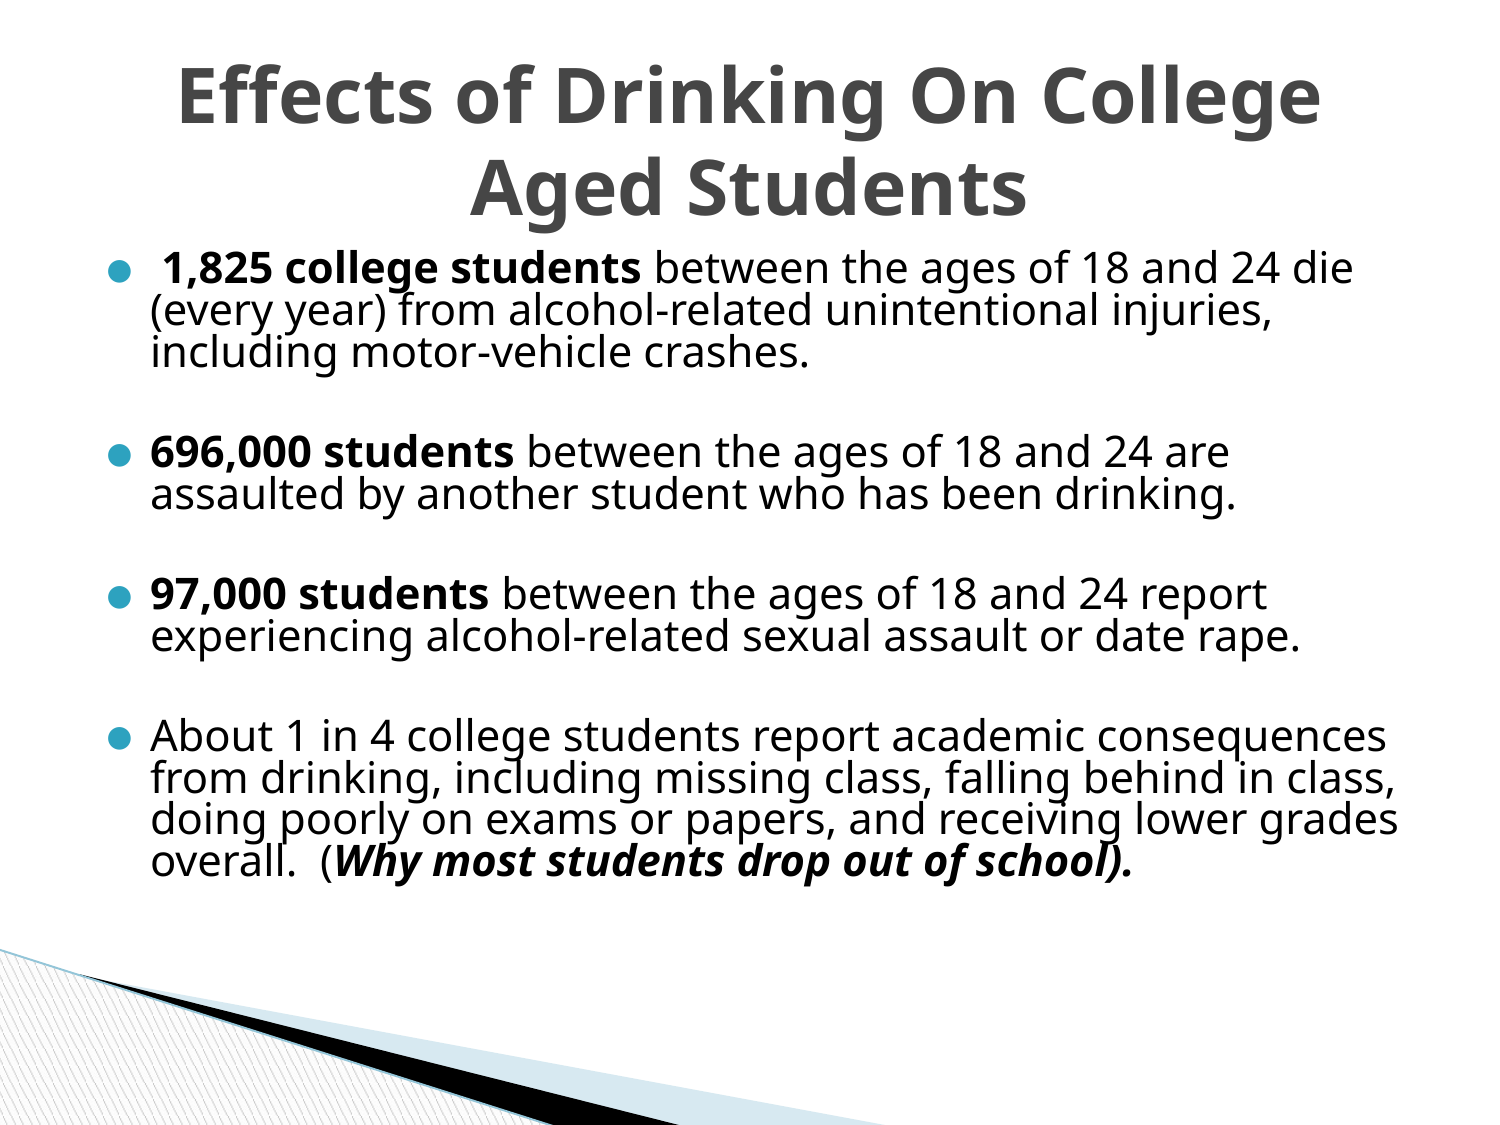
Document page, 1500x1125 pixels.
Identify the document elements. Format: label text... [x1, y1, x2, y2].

list 1,825 college students between the ages of 18 and 24 die (every year) from alcohol-related unintentional injuries, including motor-vehicle crashes. 696,000 students between the ages of 18 and 24 are assaulted by another student who has been drinking. 97,000 students between the ages of 18 and 24 report experiencing alcohol-related sexual assault or date rape. About 1 in 4 college students report academic consequences from drinking, including missing class, falling behind in class, doing poorly on exams or papers, and receiving lower grades overall. (Why most students drop out of school). [75, 243, 1425, 986]
title Effects of Drinking On College Aged Students [75, 45, 1425, 233]
